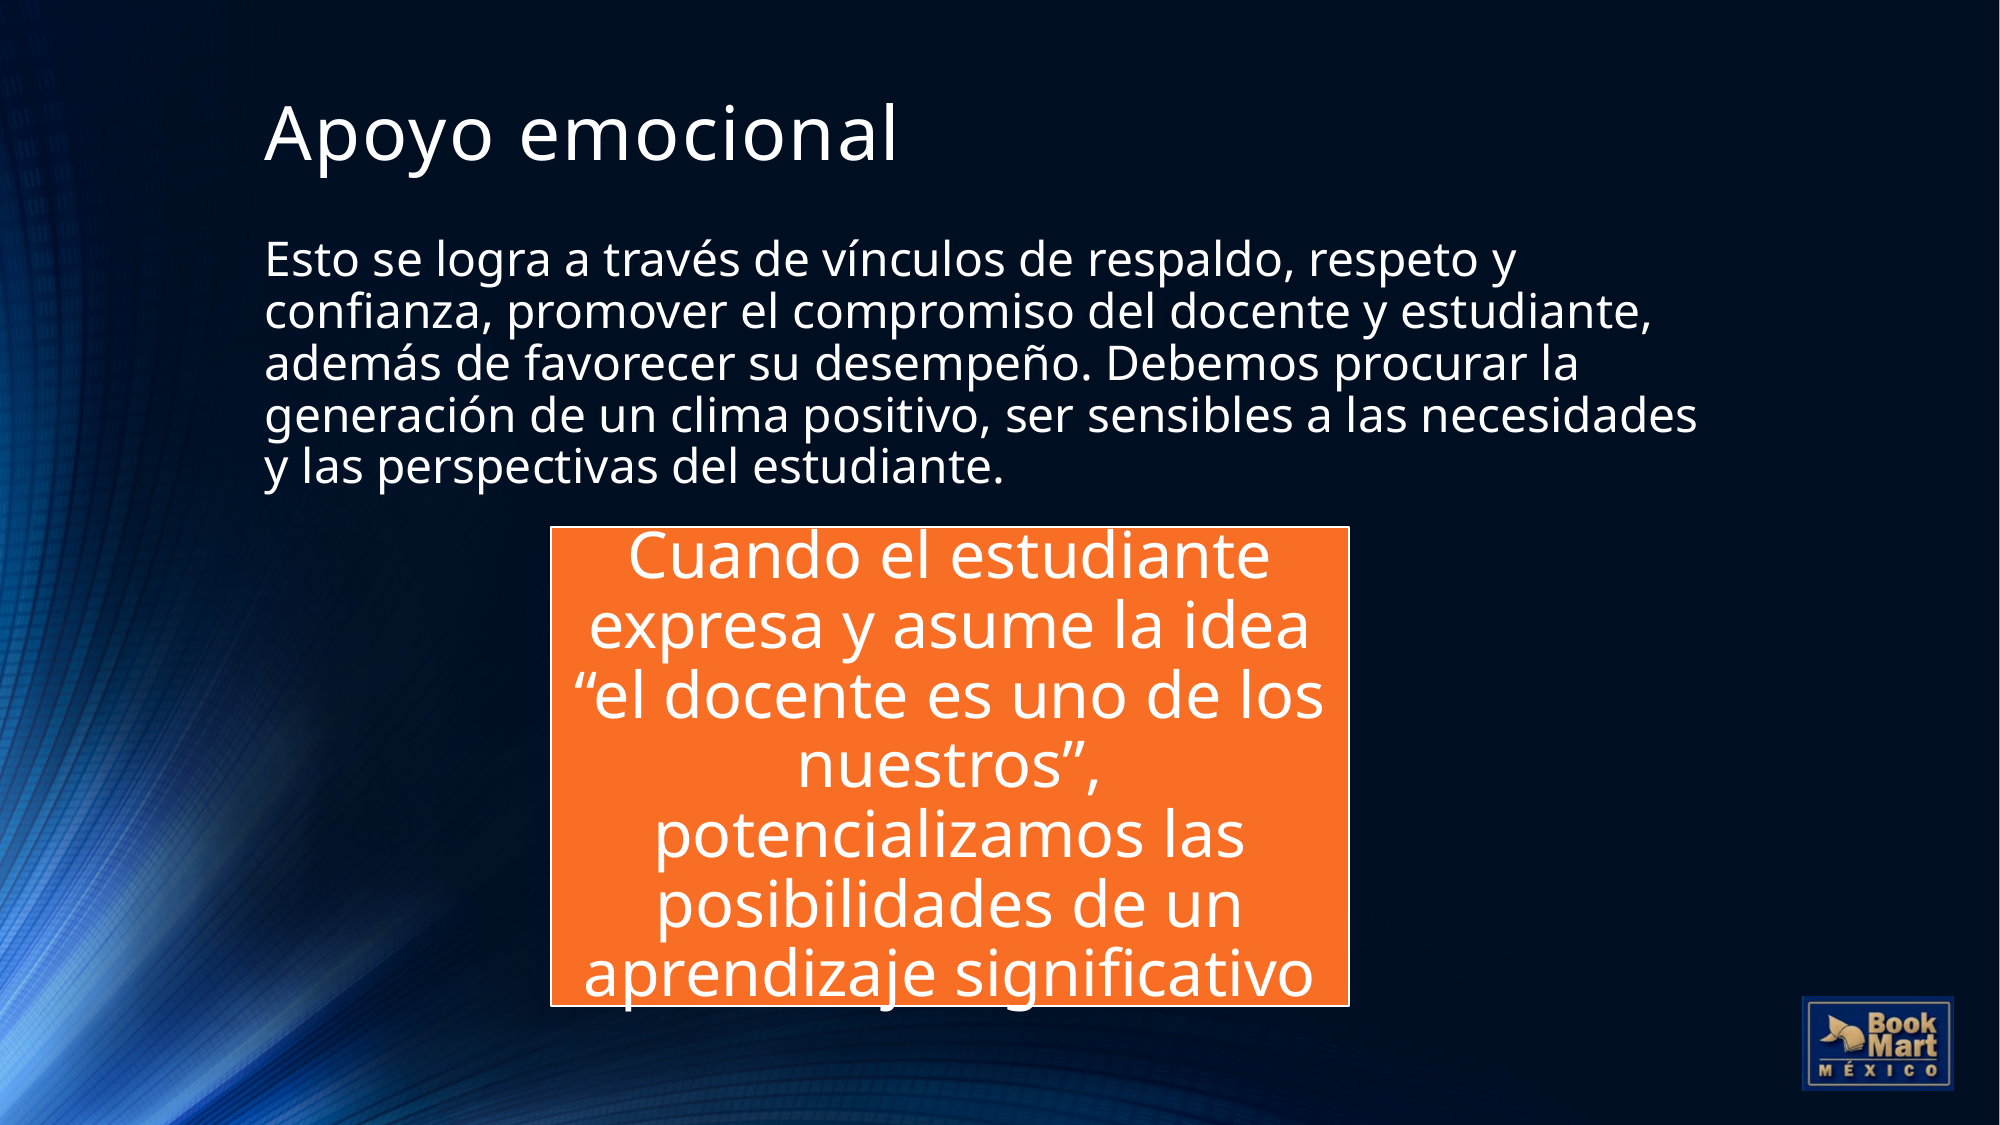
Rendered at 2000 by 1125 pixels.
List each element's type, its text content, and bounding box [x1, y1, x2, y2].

title Apoyo emocional [249, 62, 1750, 185]
picture [0, 0, 2000, 1125]
list Esto se logra a través de vínculos de respaldo, respeto y confianza, promover el compromiso del docente y estudiante, además de favorecer su desempeño. Debemos procurar la generación de un clima positivo, ser sensibles a las necesidades y las perspectivas del estudiante. [249, 227, 1749, 504]
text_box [333, 526, 1567, 1007]
